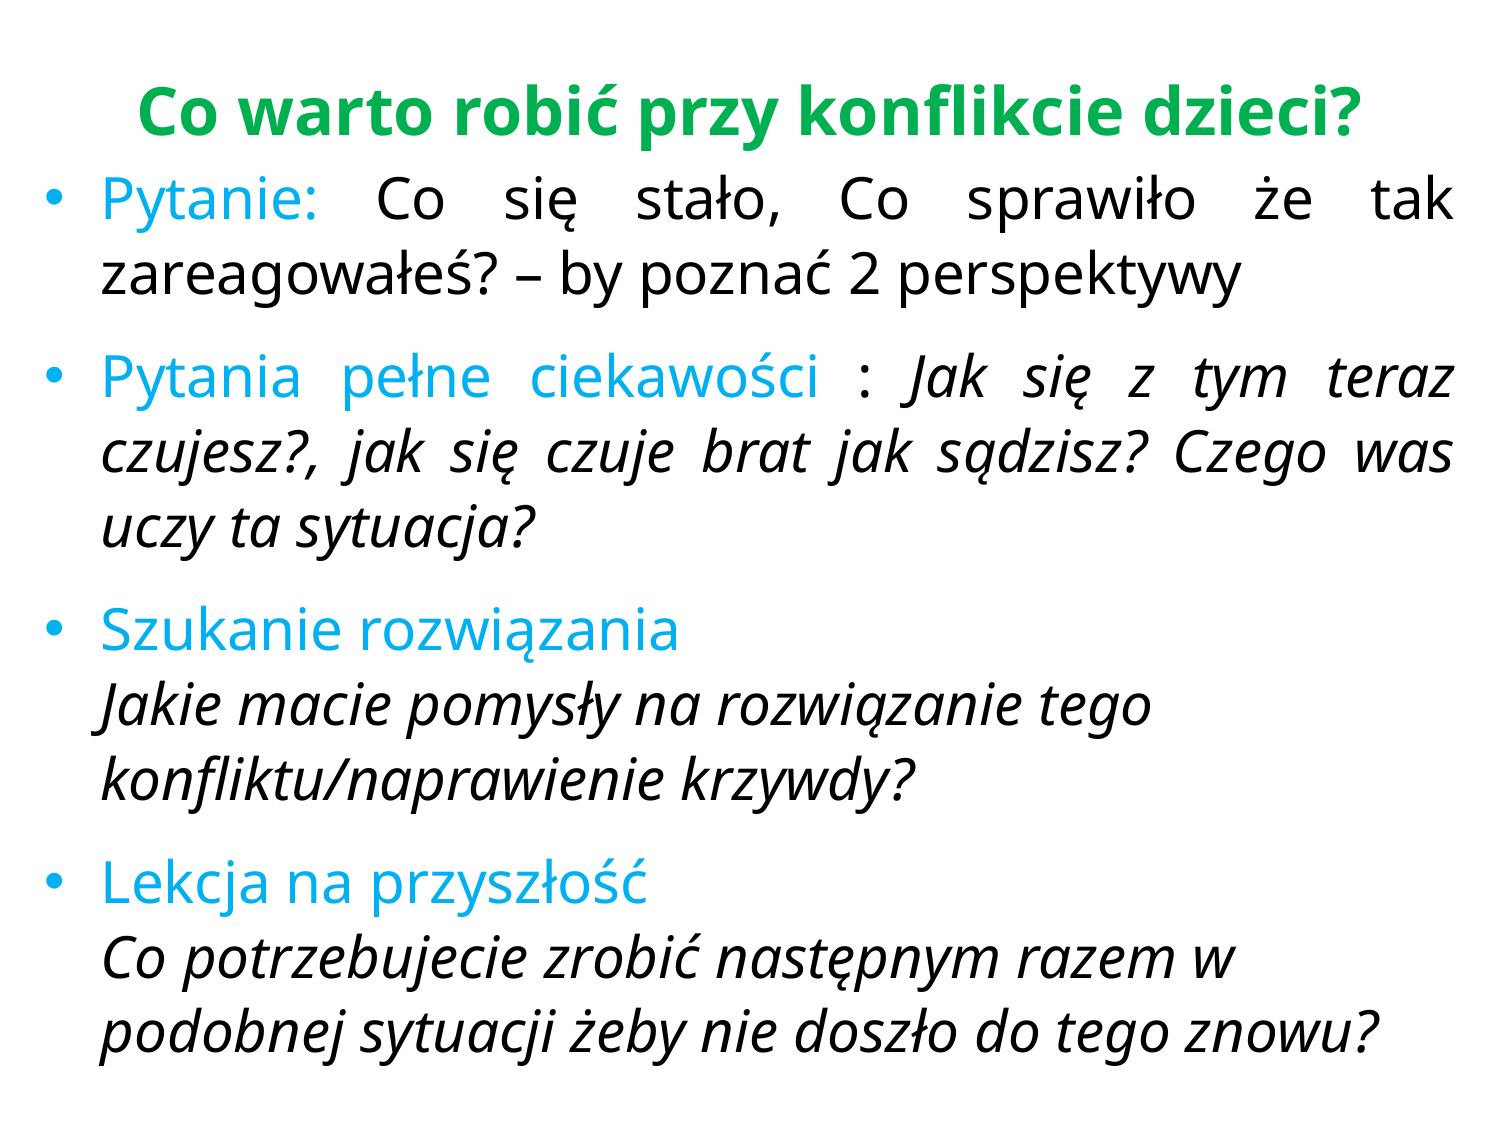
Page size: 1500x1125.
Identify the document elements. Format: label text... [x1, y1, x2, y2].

title Co warto robić przy konflikcie dzieci? [75, 45, 1425, 149]
list Pytanie: Co się stało, Co sprawiło że tak zareagowałeś? – by poznać 2 perspektywy Pytania pełne ciekawości : Jak się z tym teraz czujesz?, jak się czuje brat jak sądzisz? Czego was uczy ta sytuacja? Szukanie rozwiązania Jakie macie pomysły na rozwiązanie tego konfliktu/naprawienie krzywdy? Lekcja na przyszłość Co potrzebujecie zrobić następnym razem w podobnej sytuacji żeby nie doszło do tego znowu? [29, 149, 1471, 1033]
